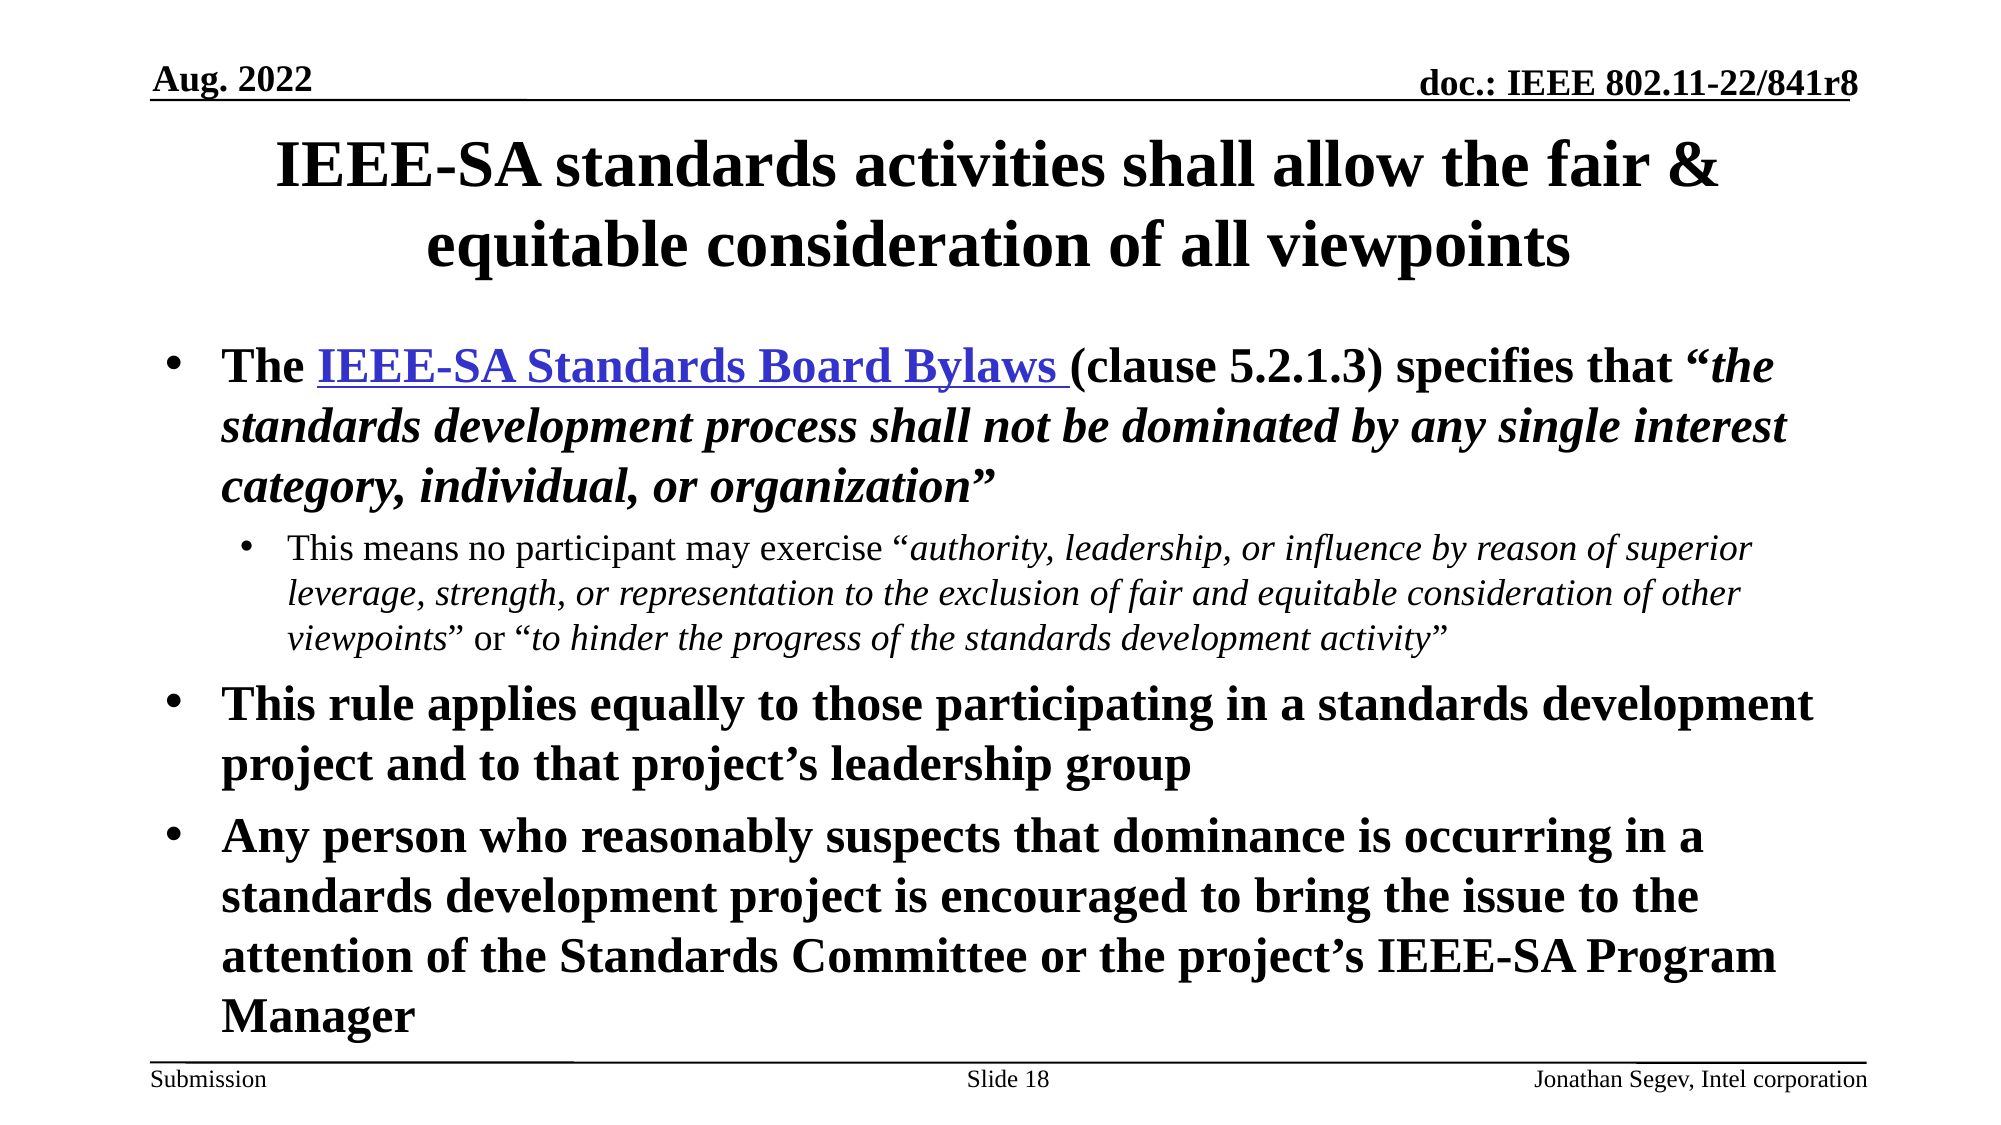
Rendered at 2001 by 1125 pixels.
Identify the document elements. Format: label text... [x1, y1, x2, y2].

slide_number Slide 18 [950, 1061, 1067, 1123]
list The IEEE-SA Standards Board Bylaws (clause 5.2.1.3) specifies that “the standards development process shall not be dominated by any single interest category, individual, or organization” This means no participant may exercise “authority, leadership, or influence by reason of superior leverage, strength, or representation to the exclusion of fair and equitable consideration of other viewpoints” or “to hinder the progress of the standards development activity” This rule applies equally to those participating in a standards development project and to that project’s leadership group Any person who reasonably suspects that dominance is occurring in a standards development project is encouraged to bring the issue to the attention of the Standards Committee or the project’s IEEE-SA Program Manager [149, 324, 1850, 1000]
footer Jonathan Segev, Intel corporation [1171, 1061, 1869, 1093]
title IEEE-SA standards activities shall allow the fair & equitable consideration of all viewpoints [149, 112, 1850, 288]
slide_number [152, 54, 563, 100]
